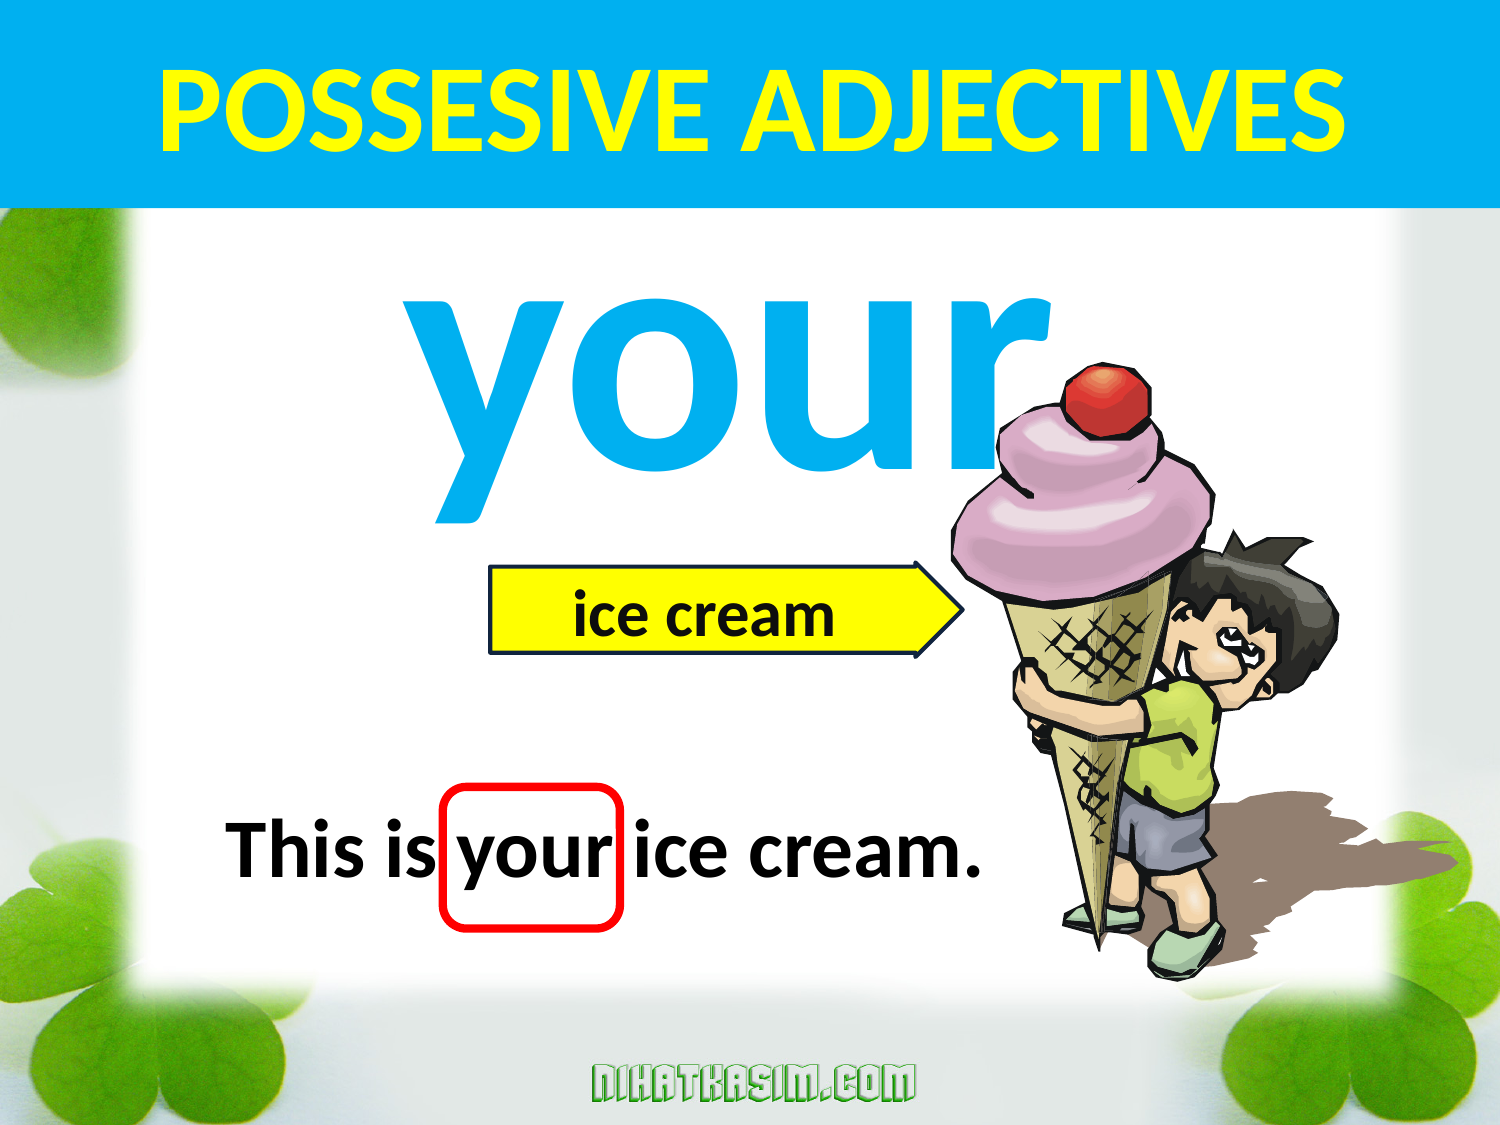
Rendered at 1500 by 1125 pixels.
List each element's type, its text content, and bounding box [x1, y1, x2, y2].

text_box [440, 784, 623, 931]
text_box This is your ice cream. [211, 786, 455, 902]
title POSSESIVE ADJECTIVES [0, 0, 1500, 209]
text_box ice cream [488, 560, 945, 659]
text_box your [387, 116, 1072, 547]
text_box This is your ice cream. [607, 786, 945, 902]
picture [0, 209, 1500, 1125]
